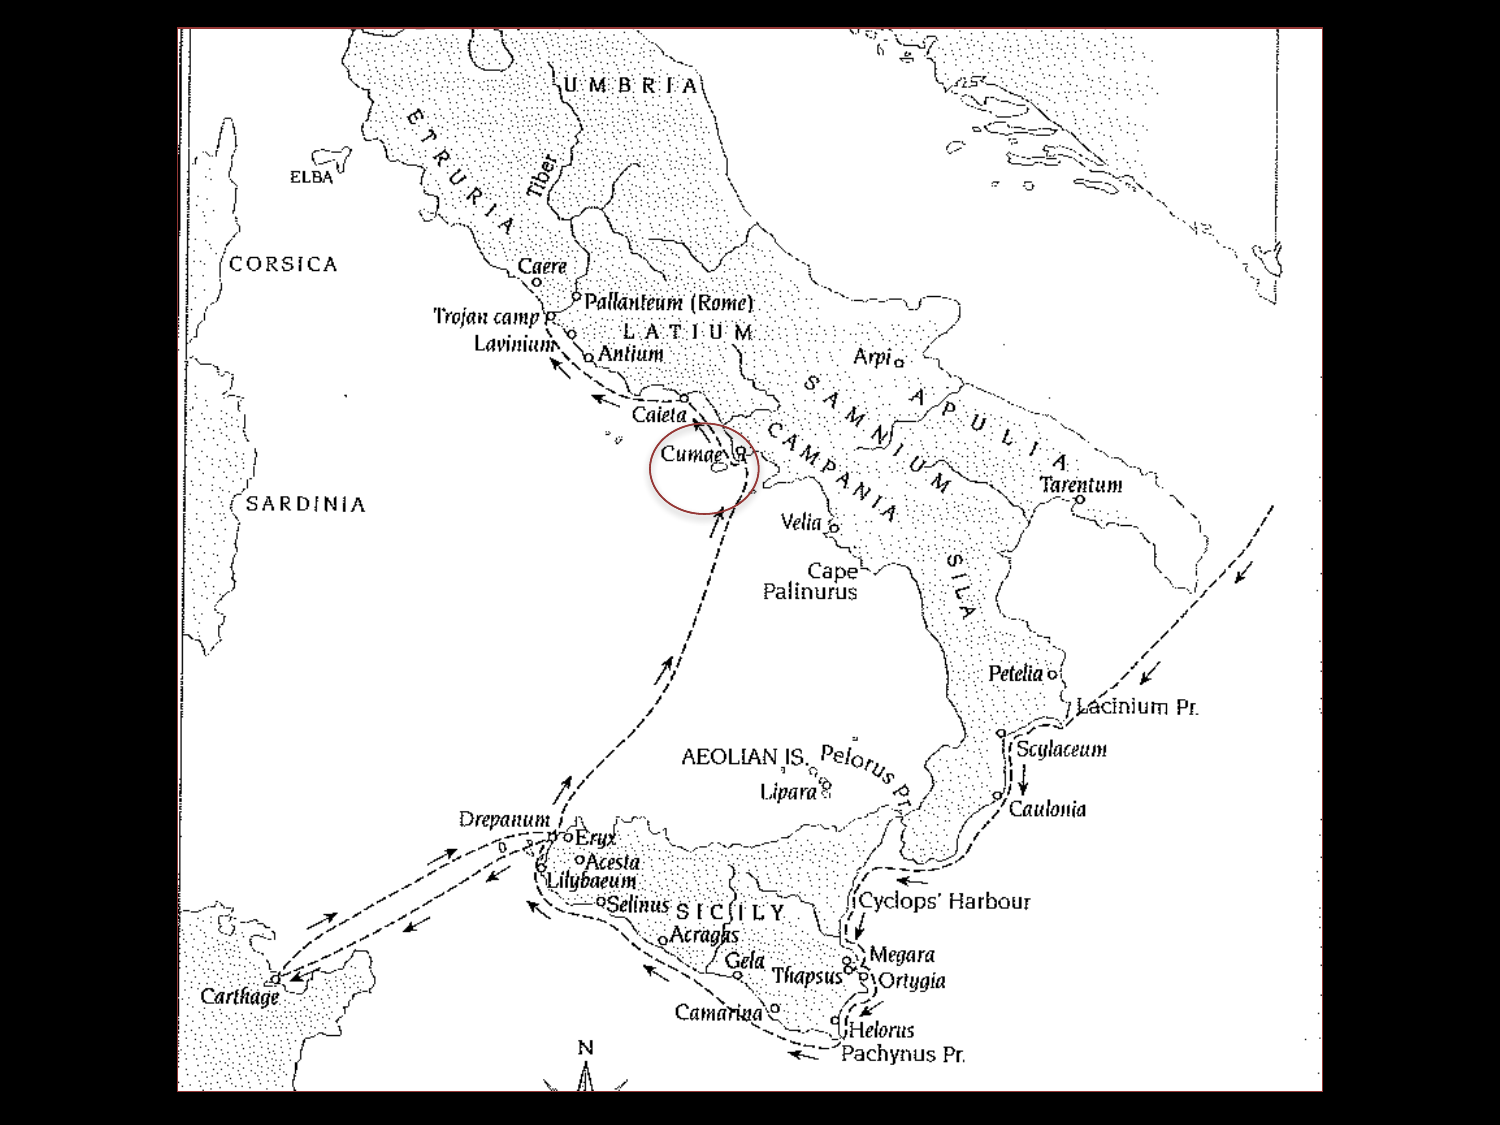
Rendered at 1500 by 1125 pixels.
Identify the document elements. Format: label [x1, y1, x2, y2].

picture [177, 28, 1322, 1091]
